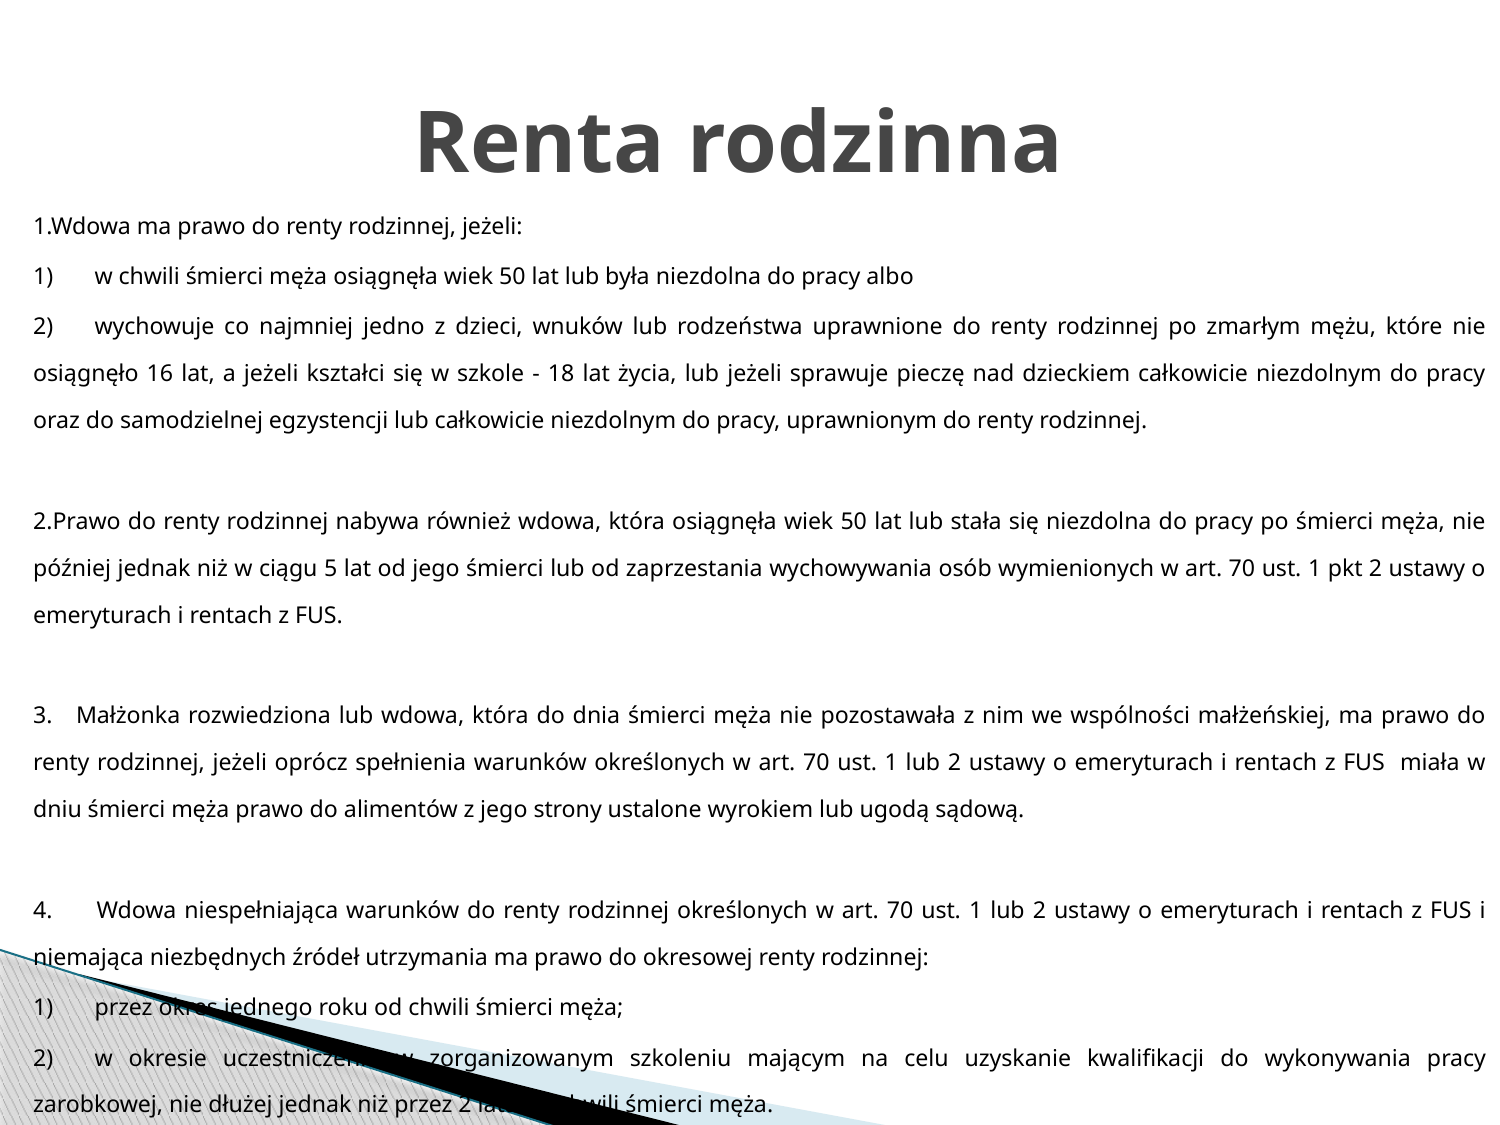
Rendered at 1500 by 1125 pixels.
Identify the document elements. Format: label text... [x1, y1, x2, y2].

list 1.Wdowa ma prawo do renty rodzinnej, jeżeli: 1) w chwili śmierci męża osiągnęła wiek 50 lat lub była niezdolna do pracy albo 2) wychowuje co najmniej jedno z dzieci, wnuków lub rodzeństwa uprawnione do renty rodzinnej po zmarłym mężu, które nie osiągnęło 16 lat, a jeżeli kształci się w szkole - 18 lat życia, lub jeżeli sprawuje pieczę nad dzieckiem całkowicie niezdolnym do pracy oraz do samodzielnej egzystencji lub całkowicie niezdolnym do pracy, uprawnionym do renty rodzinnej. 2.Prawo do renty rodzinnej nabywa również wdowa, która osiągnęła wiek 50 lat lub stała się niezdolna do pracy po śmierci męża, nie później jednak niż w ciągu 5 lat od jego śmierci lub od zaprzestania wychowywania osób wymienionych w art. 70 ust. 1 pkt 2 ustawy o emeryturach i rentach z FUS. 3. Małżonka rozwiedziona lub wdowa, która do dnia śmierci męża nie pozostawała z nim we wspólności małżeńskiej, ma prawo do renty rodzinnej, jeżeli oprócz spełnienia warunków określonych w art. 70 ust. 1 lub 2 ustawy o emeryturach i rentach z FUS miała w dniu śmierci męża prawo do alimentów z jego strony ustalone wyrokiem lub ugodą sądową. 4. Wdowa niespełniająca warunków do renty rodzinnej określonych w art. 70 ust. 1 lub 2 ustawy o emeryturach i rentach z FUS i niemająca niezbędnych źródeł utrzymania ma prawo do okresowej renty rodzinnej: 1) przez okres jednego roku od chwili śmierci męża; 2) w okresie uczestniczenia w zorganizowanym szkoleniu mającym na celu uzyskanie kwalifikacji do wykonywania pracy zarobkowej, nie dłużej jednak niż przez 2 lata od chwili śmierci męża. [0, 184, 1500, 1125]
title Renta rodzinna [75, 45, 1425, 233]
